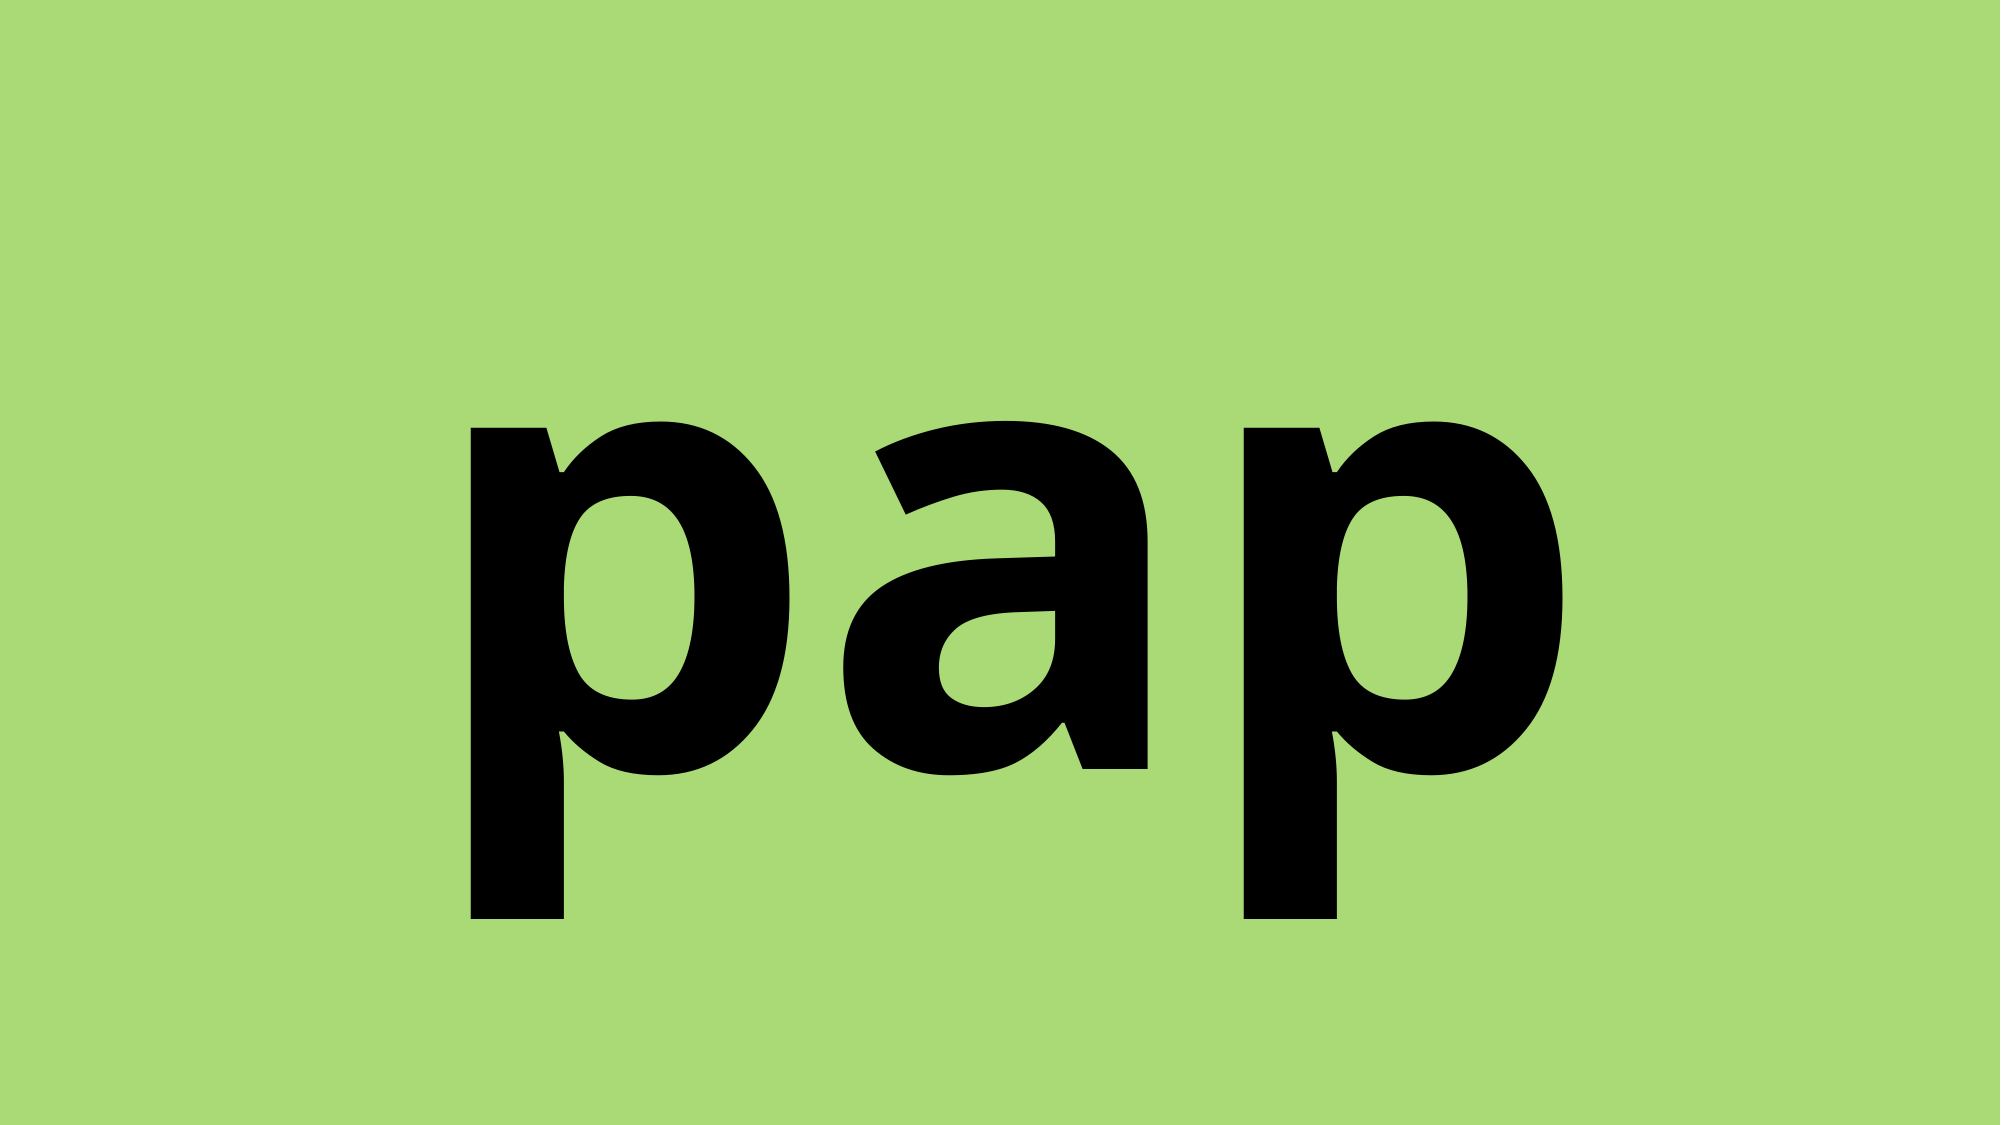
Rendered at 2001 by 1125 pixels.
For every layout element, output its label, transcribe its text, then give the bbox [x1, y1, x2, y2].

title pap [144, 458, 1870, 676]
